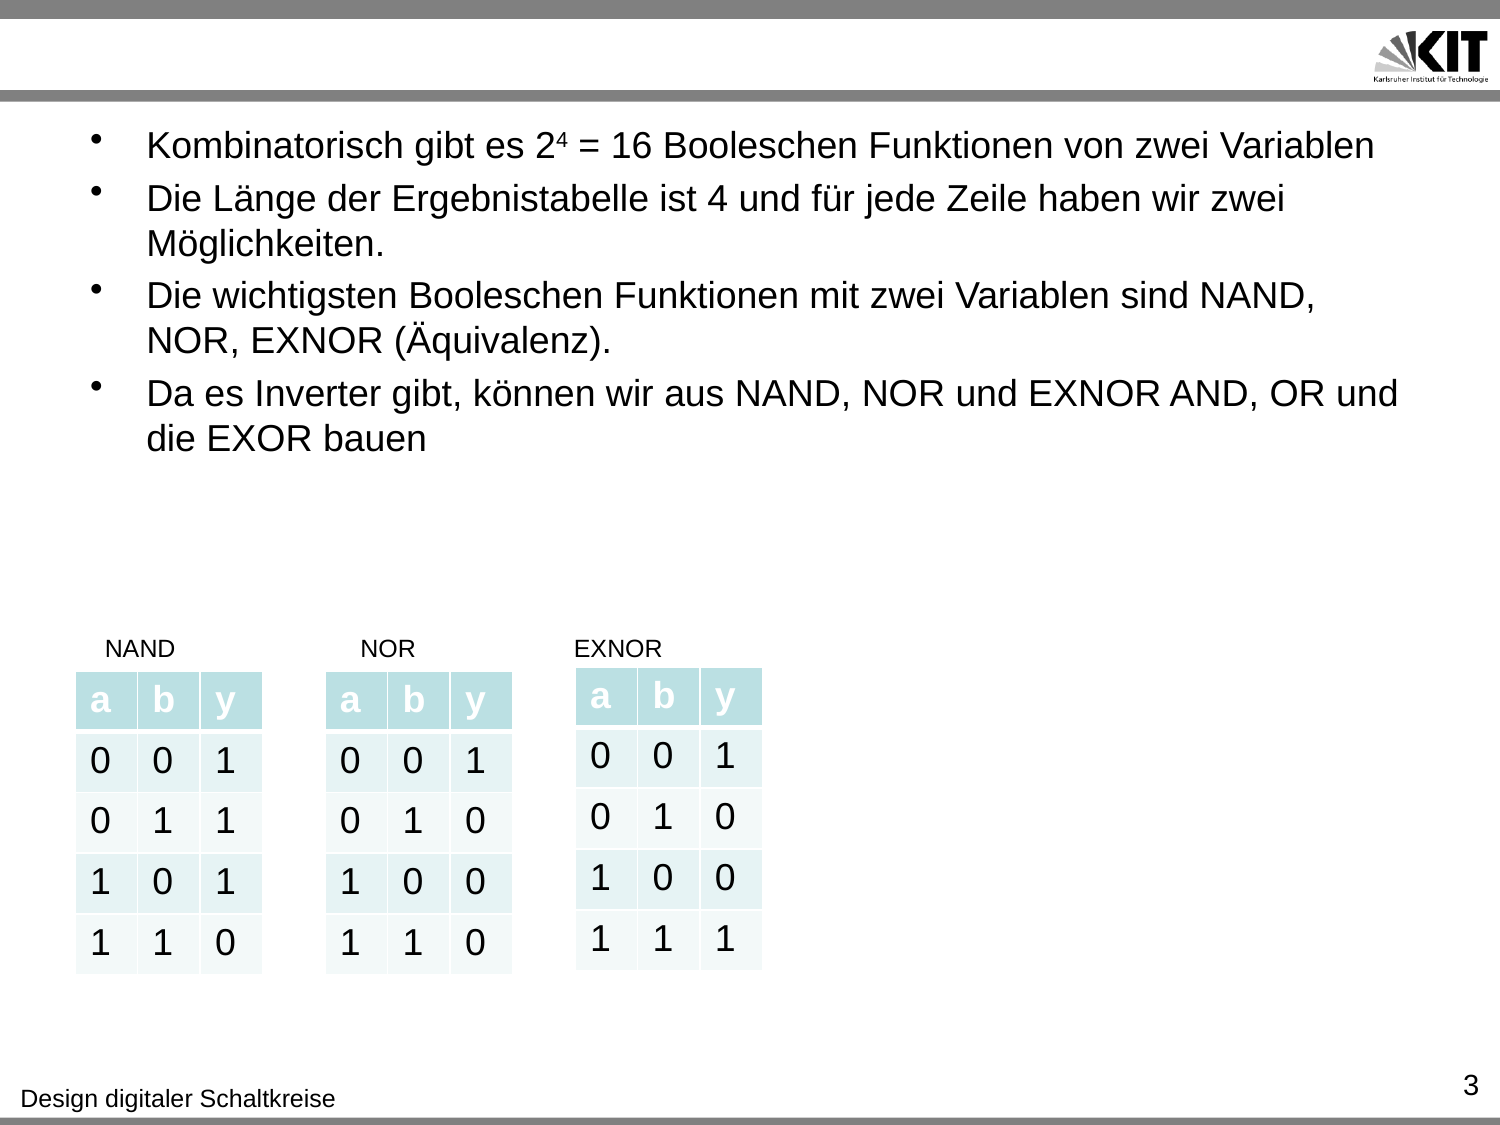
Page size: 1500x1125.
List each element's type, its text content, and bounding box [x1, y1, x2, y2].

table_cell 0 [638, 730, 699, 787]
table_cell 1 [326, 854, 387, 913]
table_cell 1 [76, 915, 137, 974]
table_cell 1 [701, 730, 762, 787]
table_cell 1 [201, 854, 262, 913]
slide_number 3 [1364, 1058, 1495, 1094]
table_header y [451, 672, 512, 729]
table_header a [576, 670, 637, 725]
table_cell 1 [388, 915, 449, 974]
table_cell 1 [76, 854, 137, 913]
table_cell 0 [138, 734, 199, 792]
table_cell 1 [138, 793, 199, 852]
table_cell 0 [701, 789, 762, 848]
picture [1374, 31, 1488, 83]
table_header y [701, 668, 762, 725]
table_header a [326, 672, 387, 729]
table_header b [388, 672, 449, 729]
table_cell 1 [388, 793, 449, 852]
table_cell 1 [201, 793, 262, 852]
table_cell 0 [388, 854, 449, 913]
table_cell 0 [201, 915, 262, 974]
table_cell 0 [701, 850, 762, 909]
table_cell 0 [388, 734, 449, 792]
table_cell 0 [576, 730, 637, 787]
table_cell 1 [576, 911, 637, 970]
text_box EXNOR [558, 624, 678, 670]
table_cell 1 [638, 911, 699, 970]
table_header y [201, 672, 262, 729]
text_box NAND [89, 624, 191, 670]
table_cell 1 [451, 734, 512, 792]
table_header b [138, 672, 199, 729]
table_cell 0 [638, 850, 699, 909]
table_cell 0 [451, 915, 512, 974]
table_cell 1 [638, 789, 699, 848]
table_cell 0 [451, 854, 512, 913]
text_box NOR [345, 624, 431, 670]
table_header a [76, 672, 137, 729]
table_cell 0 [326, 734, 387, 792]
table_cell 1 [138, 915, 199, 974]
table_cell 0 [451, 793, 512, 852]
table_cell 1 [701, 911, 762, 970]
table_cell 0 [76, 793, 137, 852]
table_header b [638, 668, 699, 725]
table_cell 1 [201, 734, 262, 792]
table_cell 0 [138, 854, 199, 913]
table_cell 0 [576, 789, 637, 848]
table_cell 1 [576, 850, 637, 909]
table_cell 0 [76, 734, 137, 792]
table_cell 1 [326, 915, 387, 974]
table_cell 0 [326, 793, 387, 852]
list Kombinatorisch gibt es 24 = 16 Booleschen Funktionen von zwei Variablen Die Länge der Ergebnistabelle ist 4 und für jede Zeile haben wir zwei Möglichkeiten. Die wichtigsten Booleschen Funktionen mit zwei Variablen sind NAND, NOR, EXNOR (Äquivalenz). Da es Inverter gibt, können wir aus NAND, NOR und EXNOR AND, OR und die EXOR bauen [75, 113, 1425, 488]
